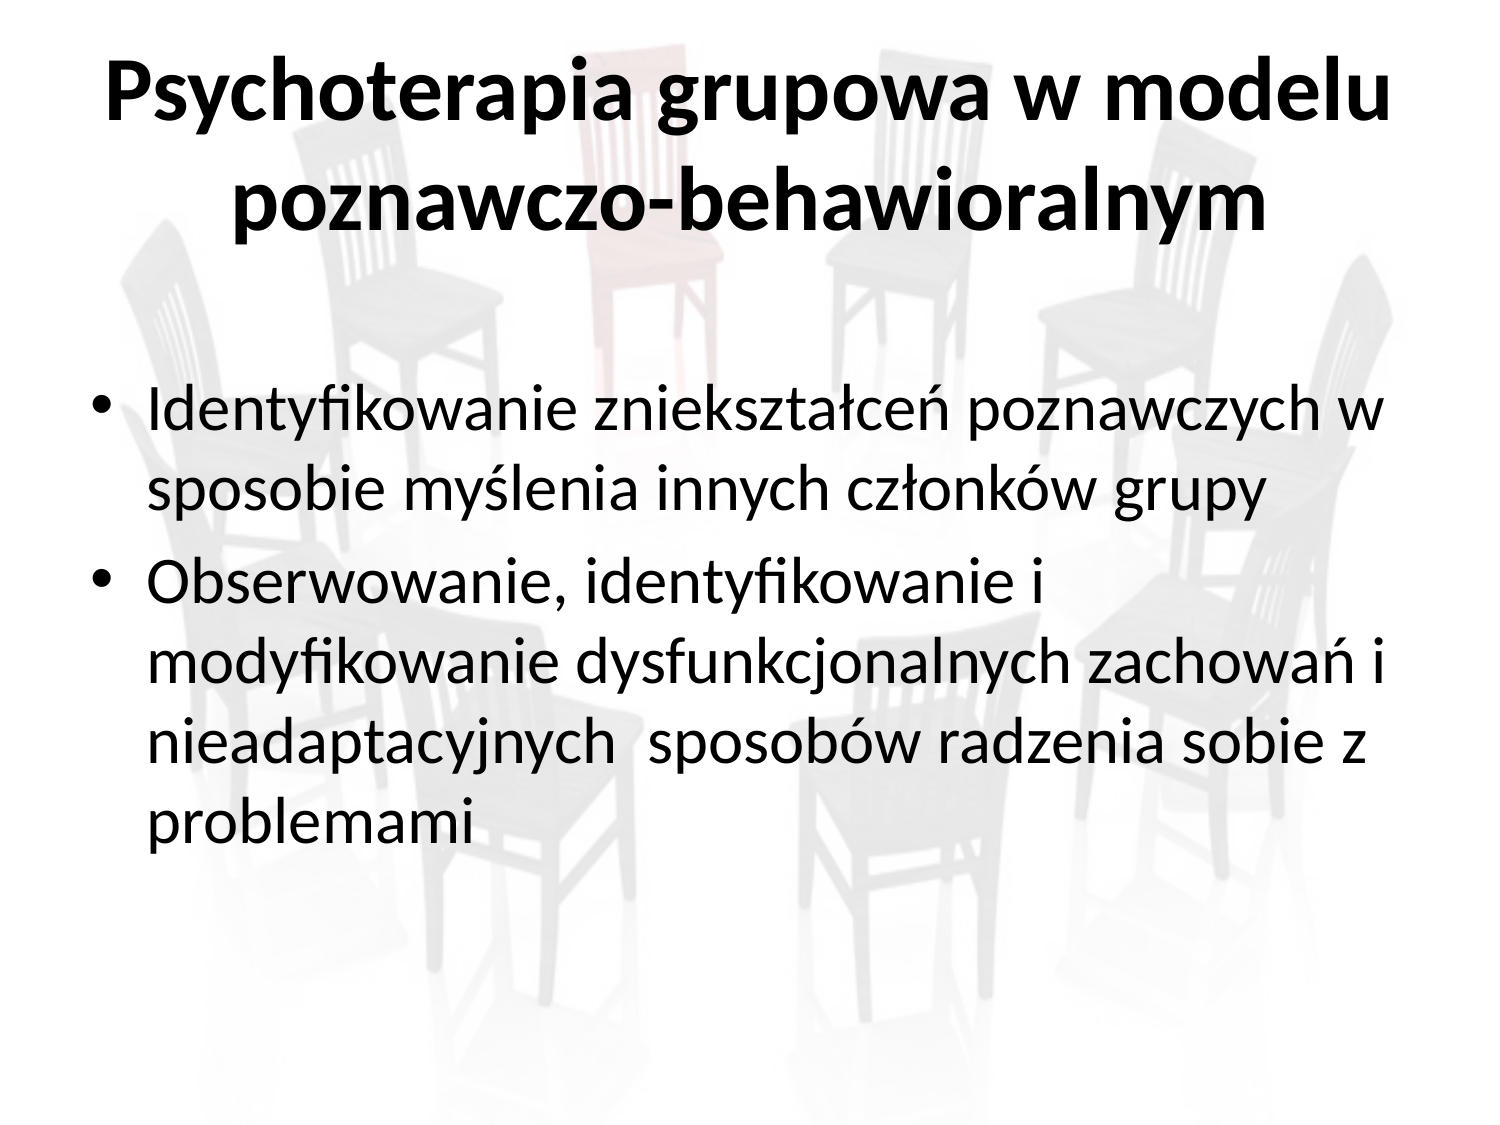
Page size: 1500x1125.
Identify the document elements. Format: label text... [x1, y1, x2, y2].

list Identyfikowanie zniekształceń poznawczych w sposobie myślenia innych członków grupy Obserwowanie, identyfikowanie i modyfikowanie dysfunkcjonalnych zachowań i nieadaptacyjnych sposobów radzenia sobie z problemami [75, 262, 1425, 1005]
title Psychoterapia grupowa w modelu poznawczo-behawioralnym [75, 45, 1425, 233]
